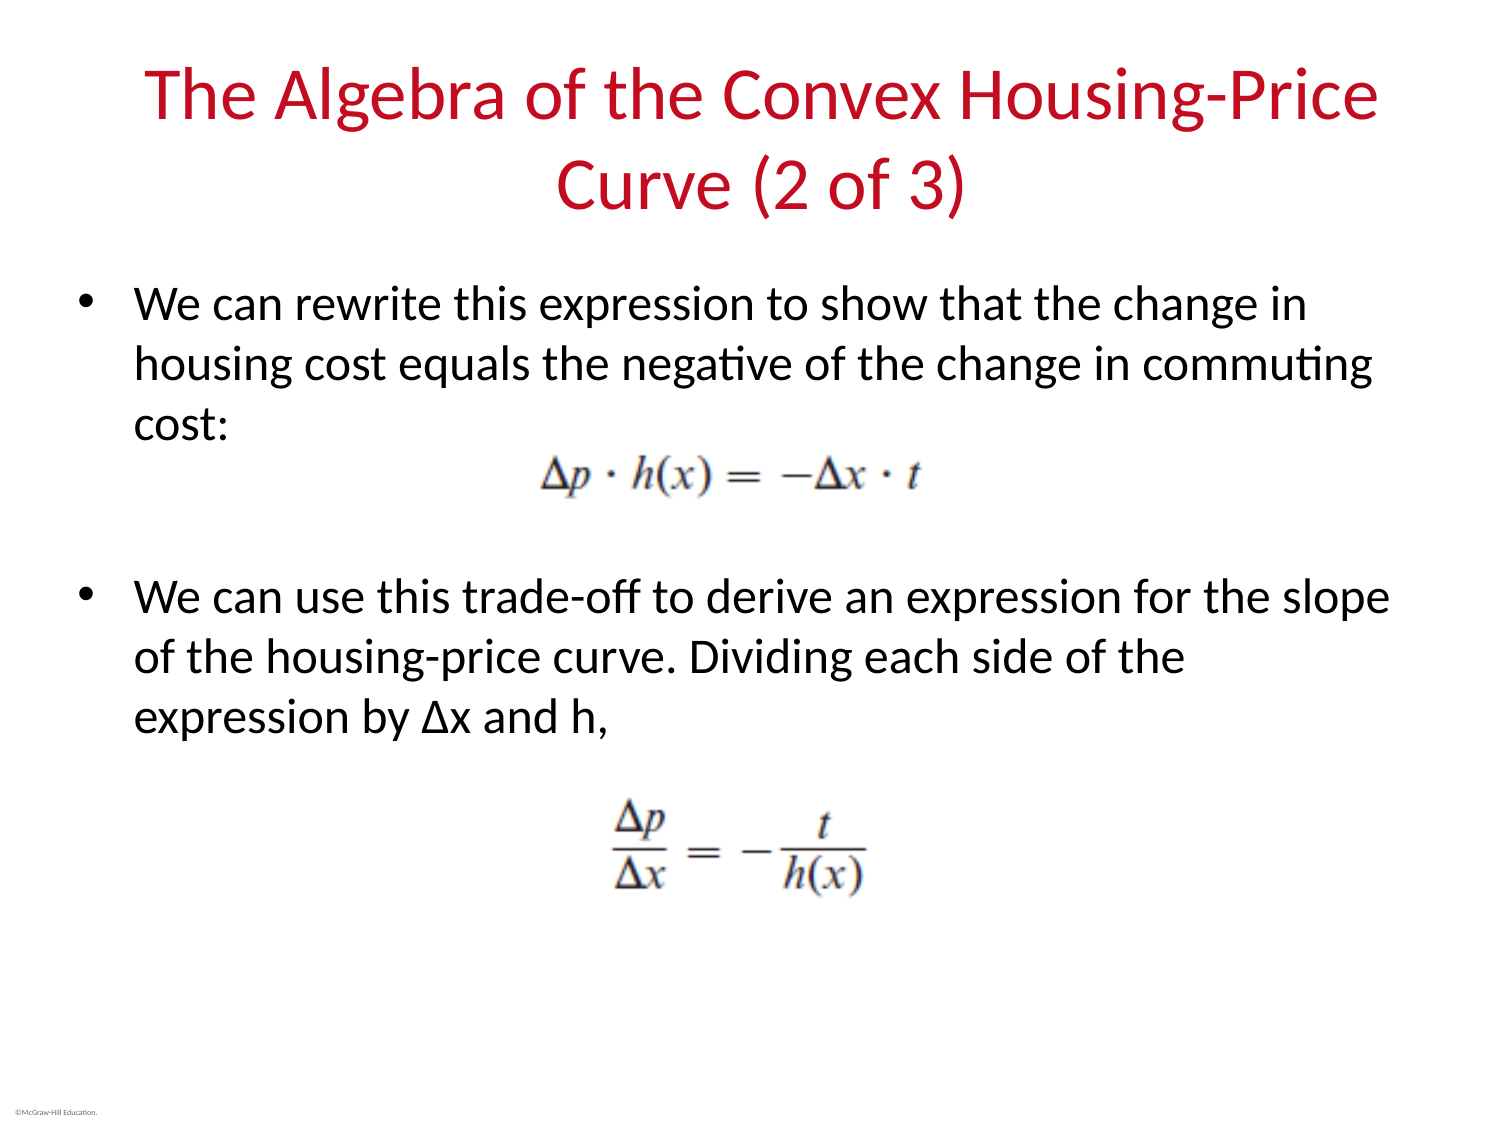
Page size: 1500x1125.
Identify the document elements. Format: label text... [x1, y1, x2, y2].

title The Algebra of the Convex Housing-Price Curve (2 of 3) [75, 37, 1450, 225]
list We can rewrite this expression to show that the change in housing cost equals the negative of the change in commuting cost: We can use this trade-off to derive an expression for the slope of the housing-price curve. Dividing each side of the expression by Δx and h, [62, 262, 1413, 913]
picture [513, 437, 963, 517]
picture [592, 787, 883, 913]
